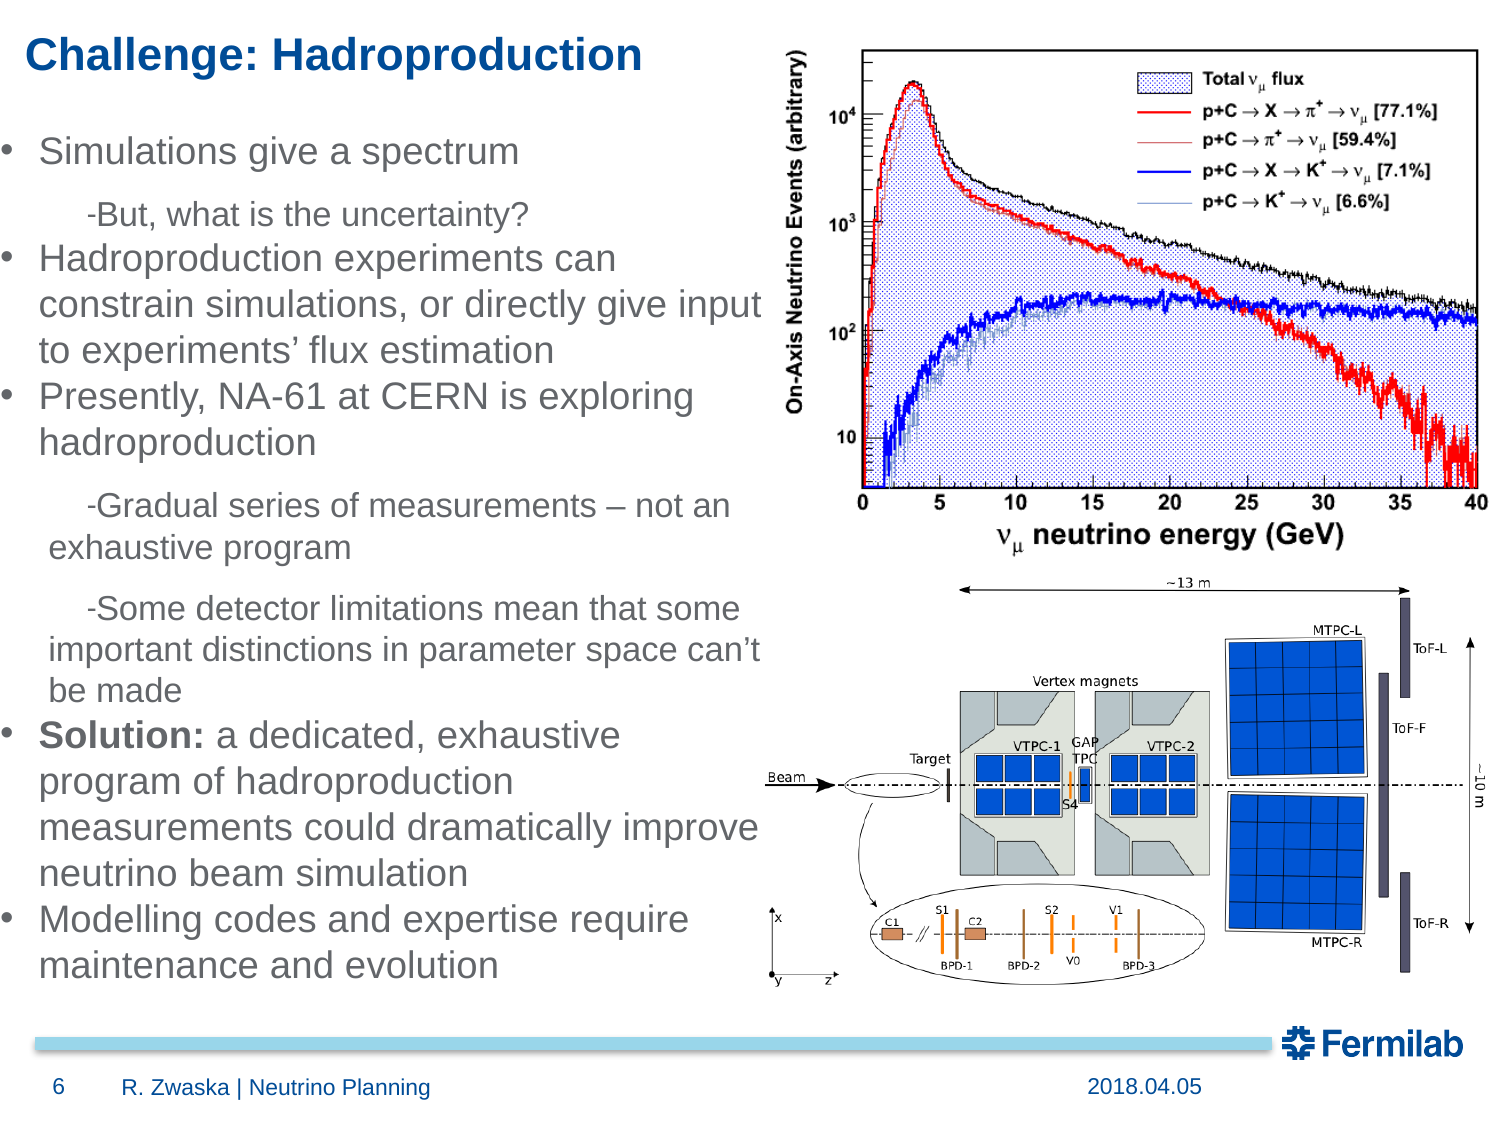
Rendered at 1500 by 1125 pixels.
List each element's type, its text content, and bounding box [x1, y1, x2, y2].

list Simulations give a spectrum But, what is the uncertainty? Hadroproduction experiments can constrain simulations, or directly give input to experiments’ flux estimation Presently, NA-61 at CERN is exploring hadroproduction Gradual series of measurements – not an exhaustive program Some detector limitations mean that some important distinctions in parameter space can’t be made Solution: a dedicated, exhaustive program of hadroproduction measurements could dramatically improve neutrino beam simulation Modelling codes and expertise require maintenance and evolution [0, 118, 755, 1000]
picture [738, 0, 1500, 1001]
picture [1282, 1026, 1463, 1060]
title Challenge: Hadroproduction [24, 24, 755, 118]
